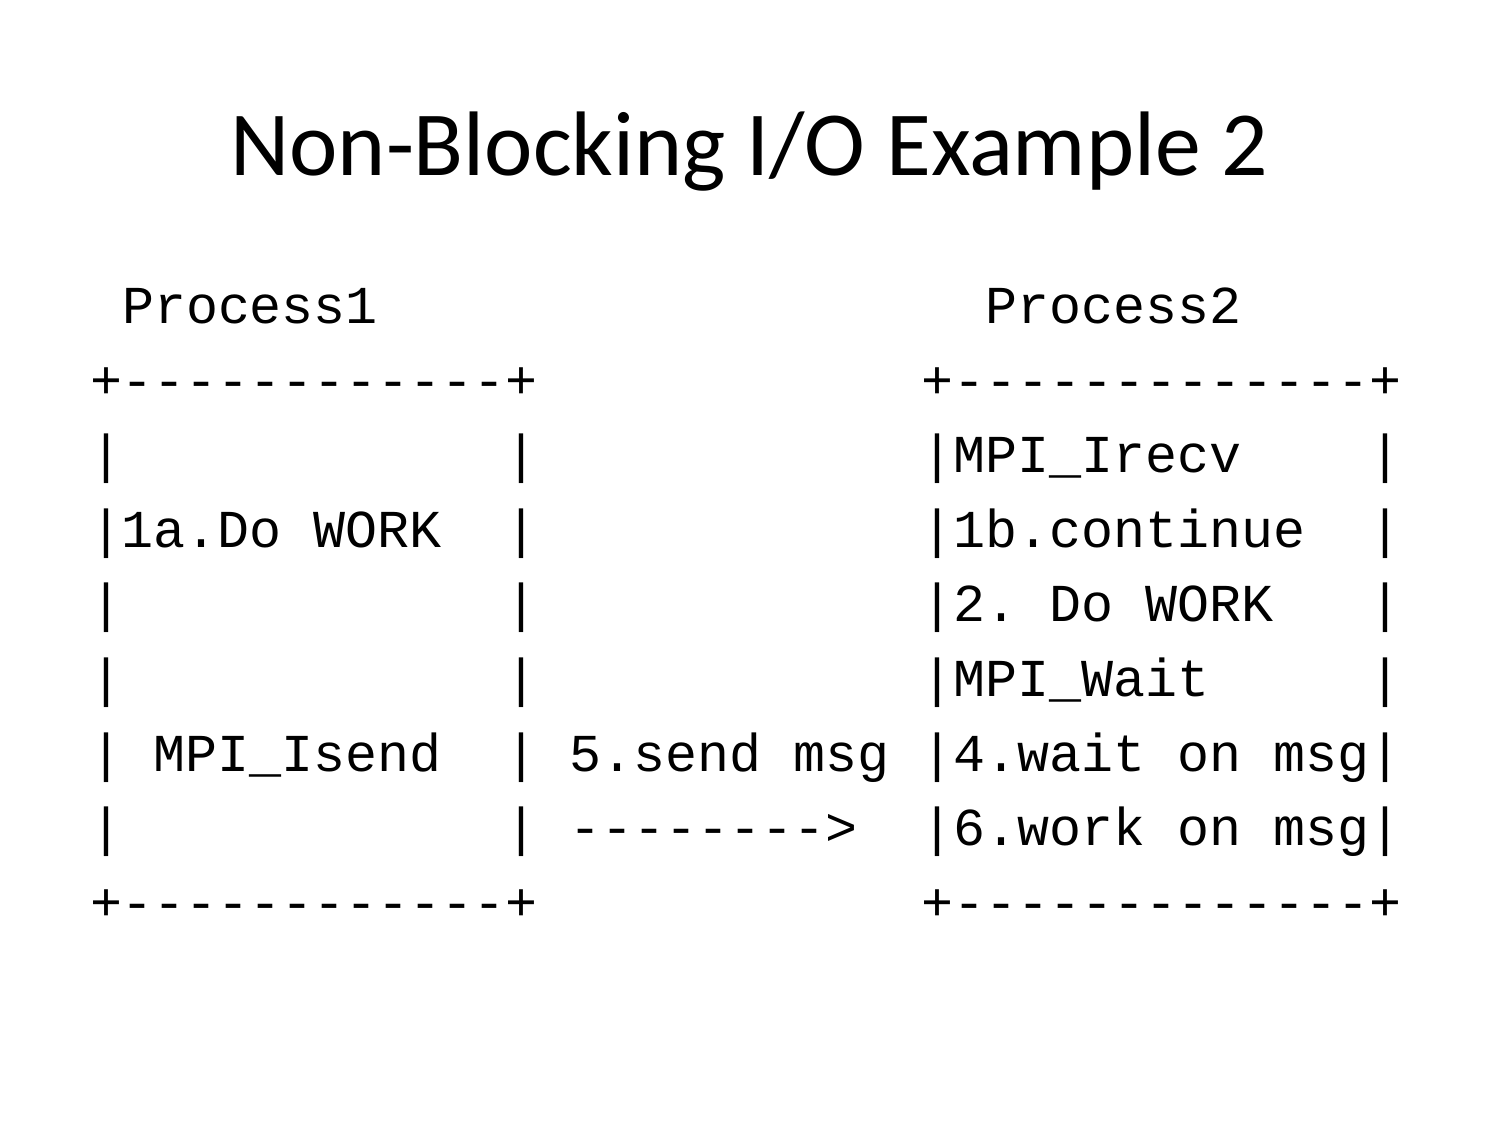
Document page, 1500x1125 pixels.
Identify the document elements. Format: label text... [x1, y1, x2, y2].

list Process1 Process2 +------------+ +-------------+ | | |MPI_Irecv | |1a.Do WORK | |1b.continue | | | |2. Do WORK | | | |MPI_Wait | | MPI_Isend | 5.send msg |4.wait on msg| | | --------> |6.work on msg| +------------+ +-------------+ [75, 262, 1425, 1005]
title Non-Blocking I/O Example 2 [75, 45, 1425, 233]
